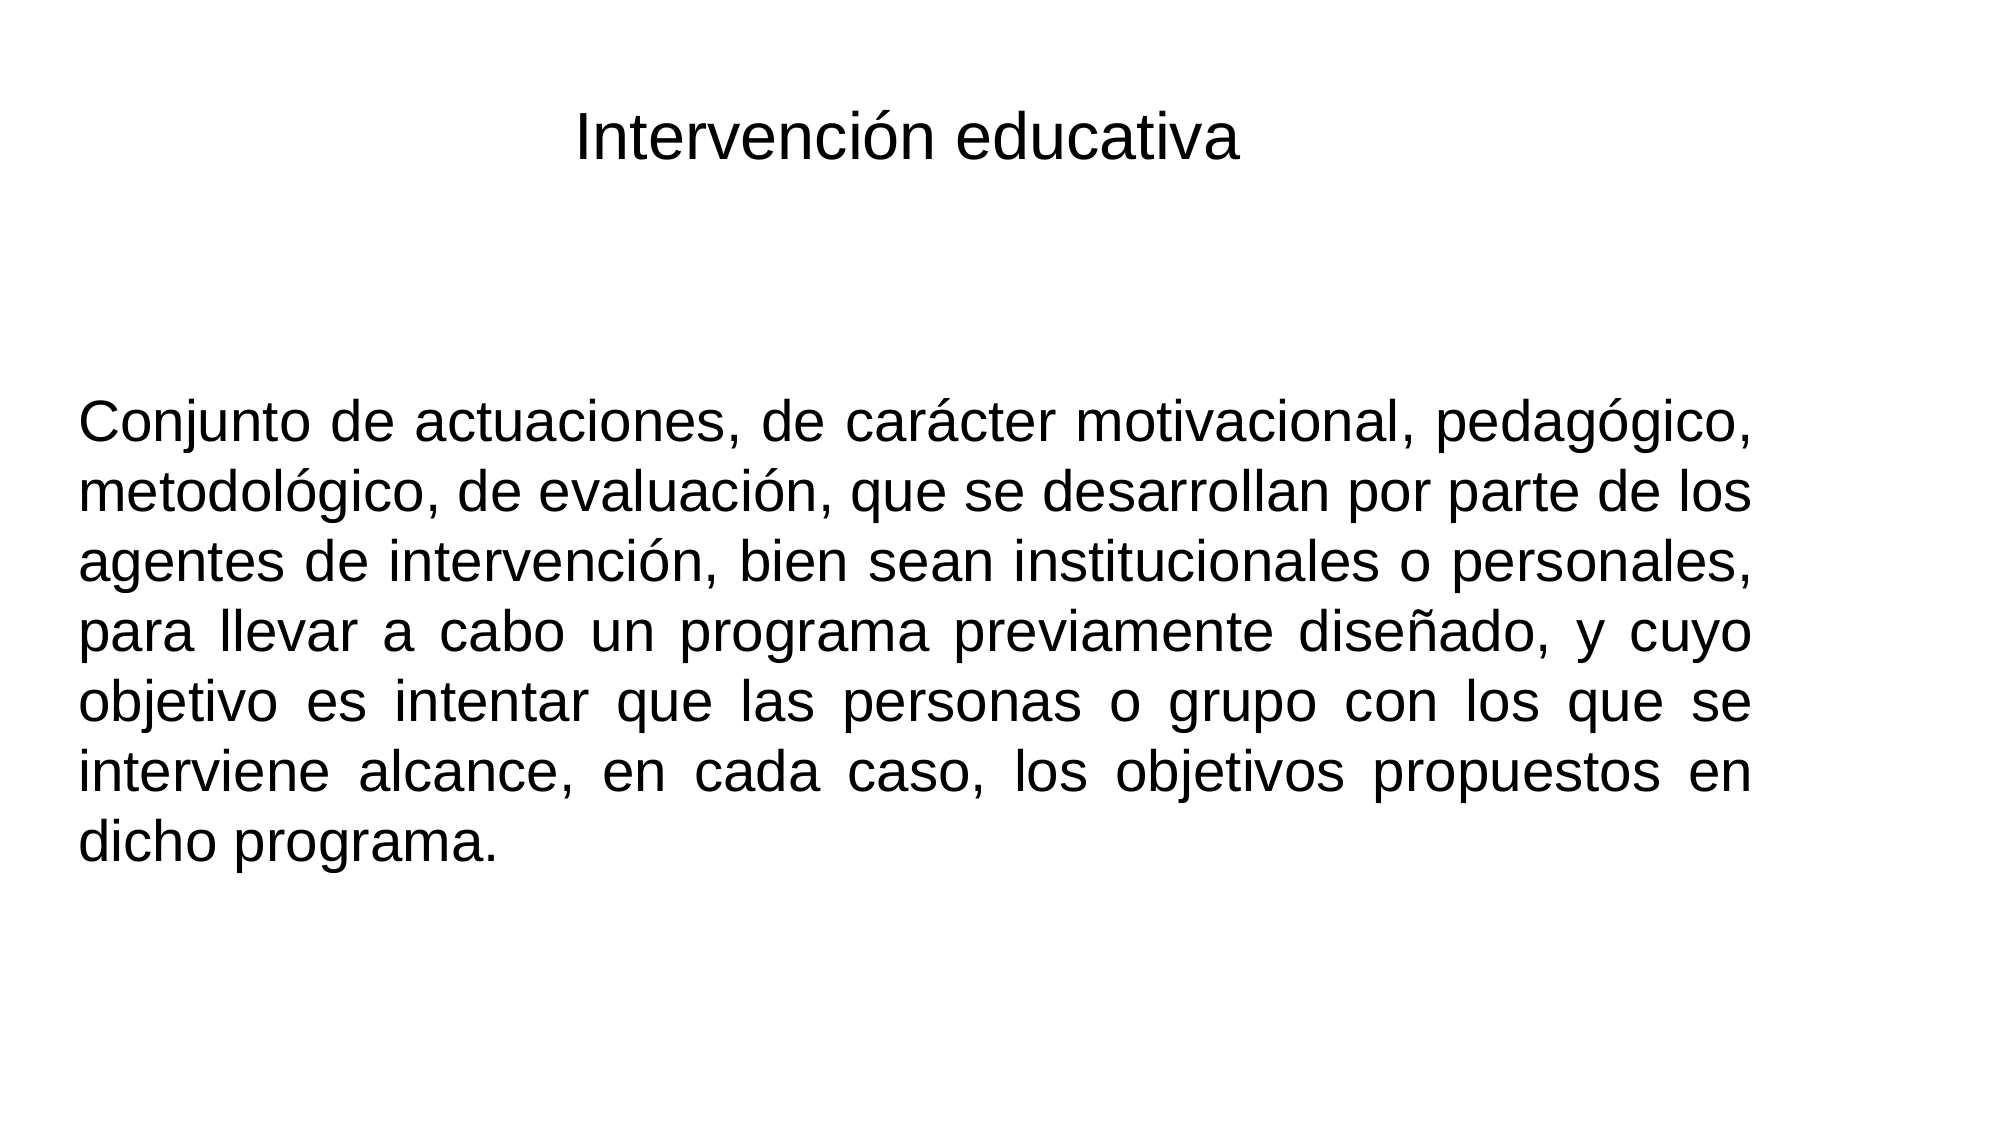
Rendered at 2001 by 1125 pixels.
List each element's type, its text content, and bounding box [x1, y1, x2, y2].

text_box Intervención educativa Conjunto de actuaciones, de carácter motivacional, pedagógico, metodológico, de evaluación, que se desarrollan por parte de los agentes de intervención, bien sean institucionales o personales, para llevar a cabo un programa previamente diseñado, y cuyo objetivo es intentar que las personas o grupo con los que se interviene alcance, en cada caso, los objetivos propuestos en dicho programa. [63, 85, 1771, 881]
